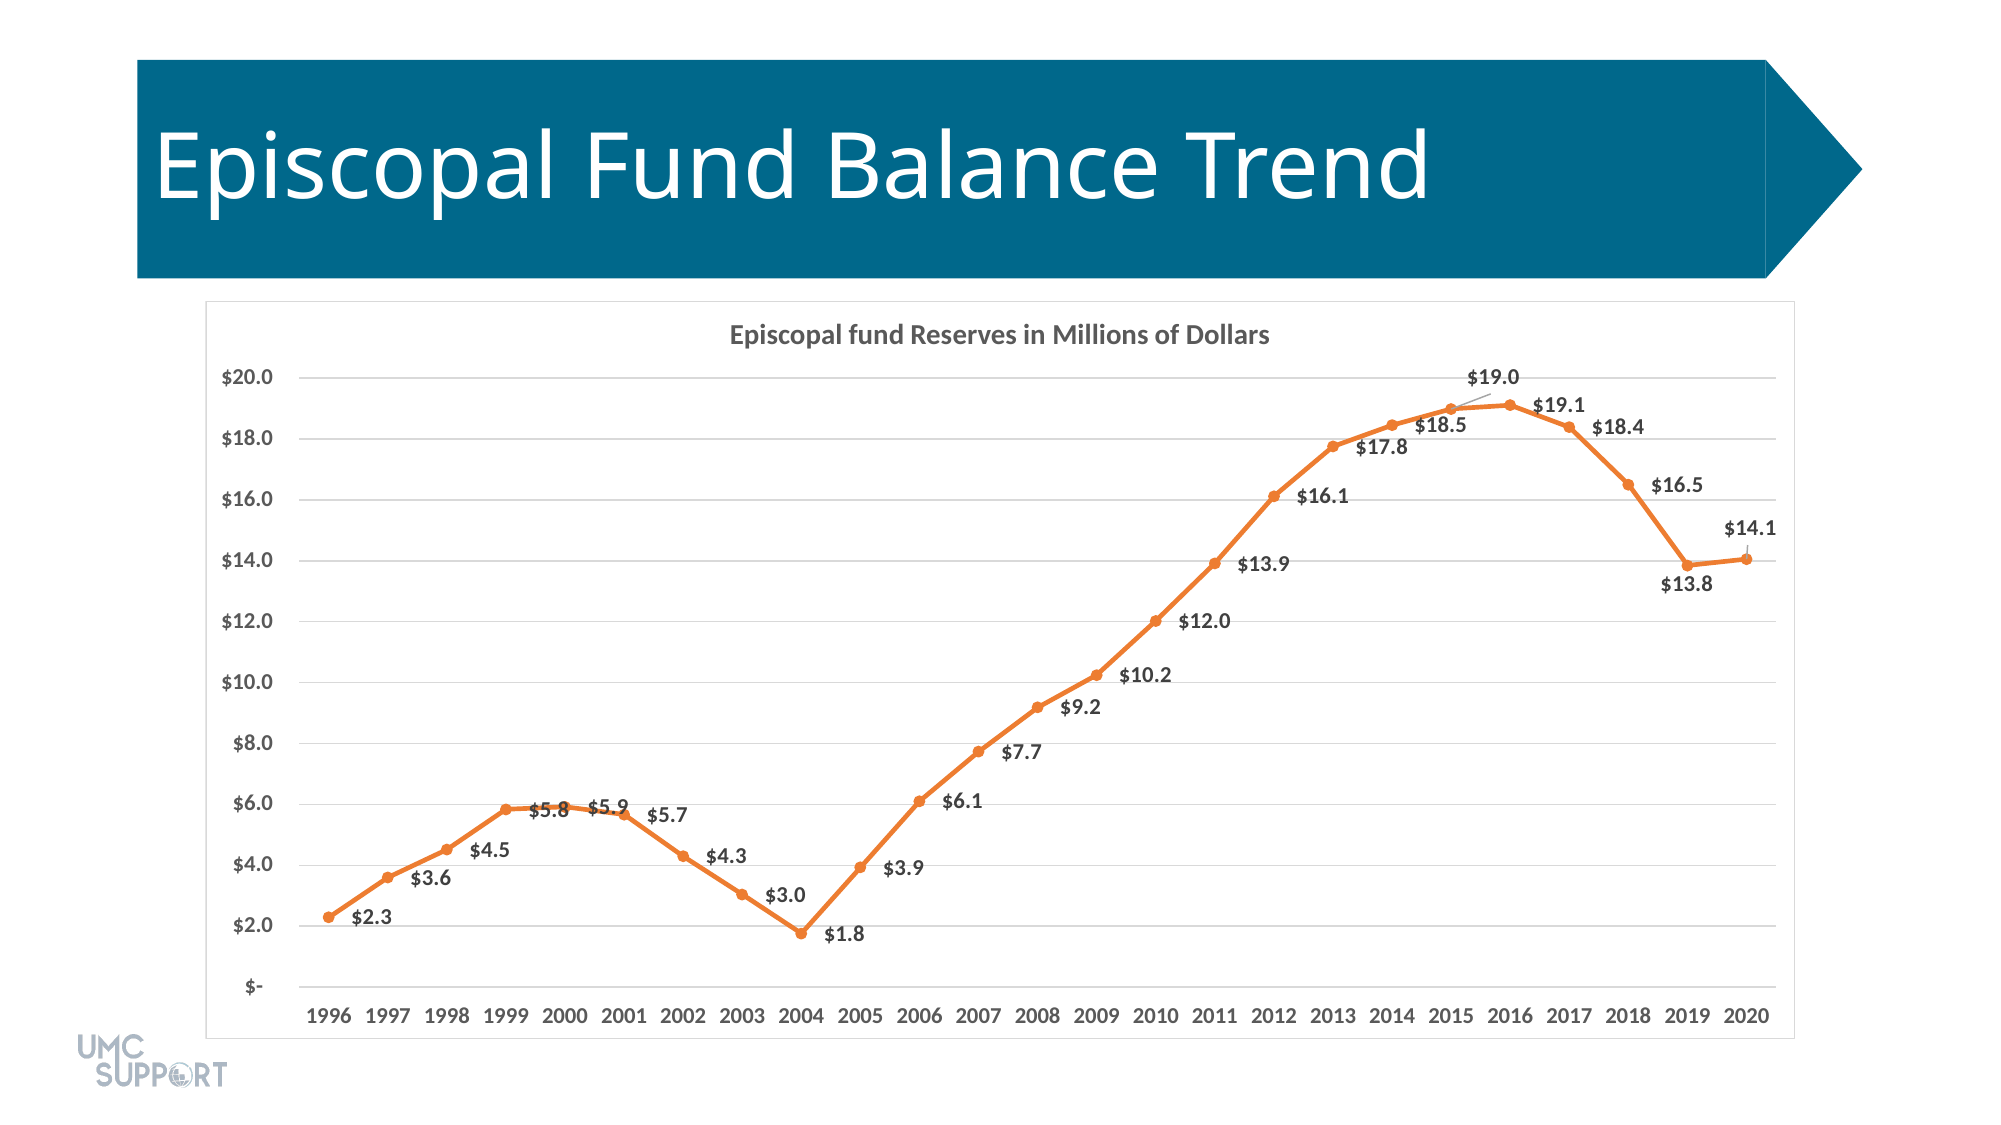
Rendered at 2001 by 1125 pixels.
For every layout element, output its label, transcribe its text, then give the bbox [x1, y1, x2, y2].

picture [204, 300, 1796, 1040]
title Episcopal Fund Balance Trend [137, 59, 1863, 278]
